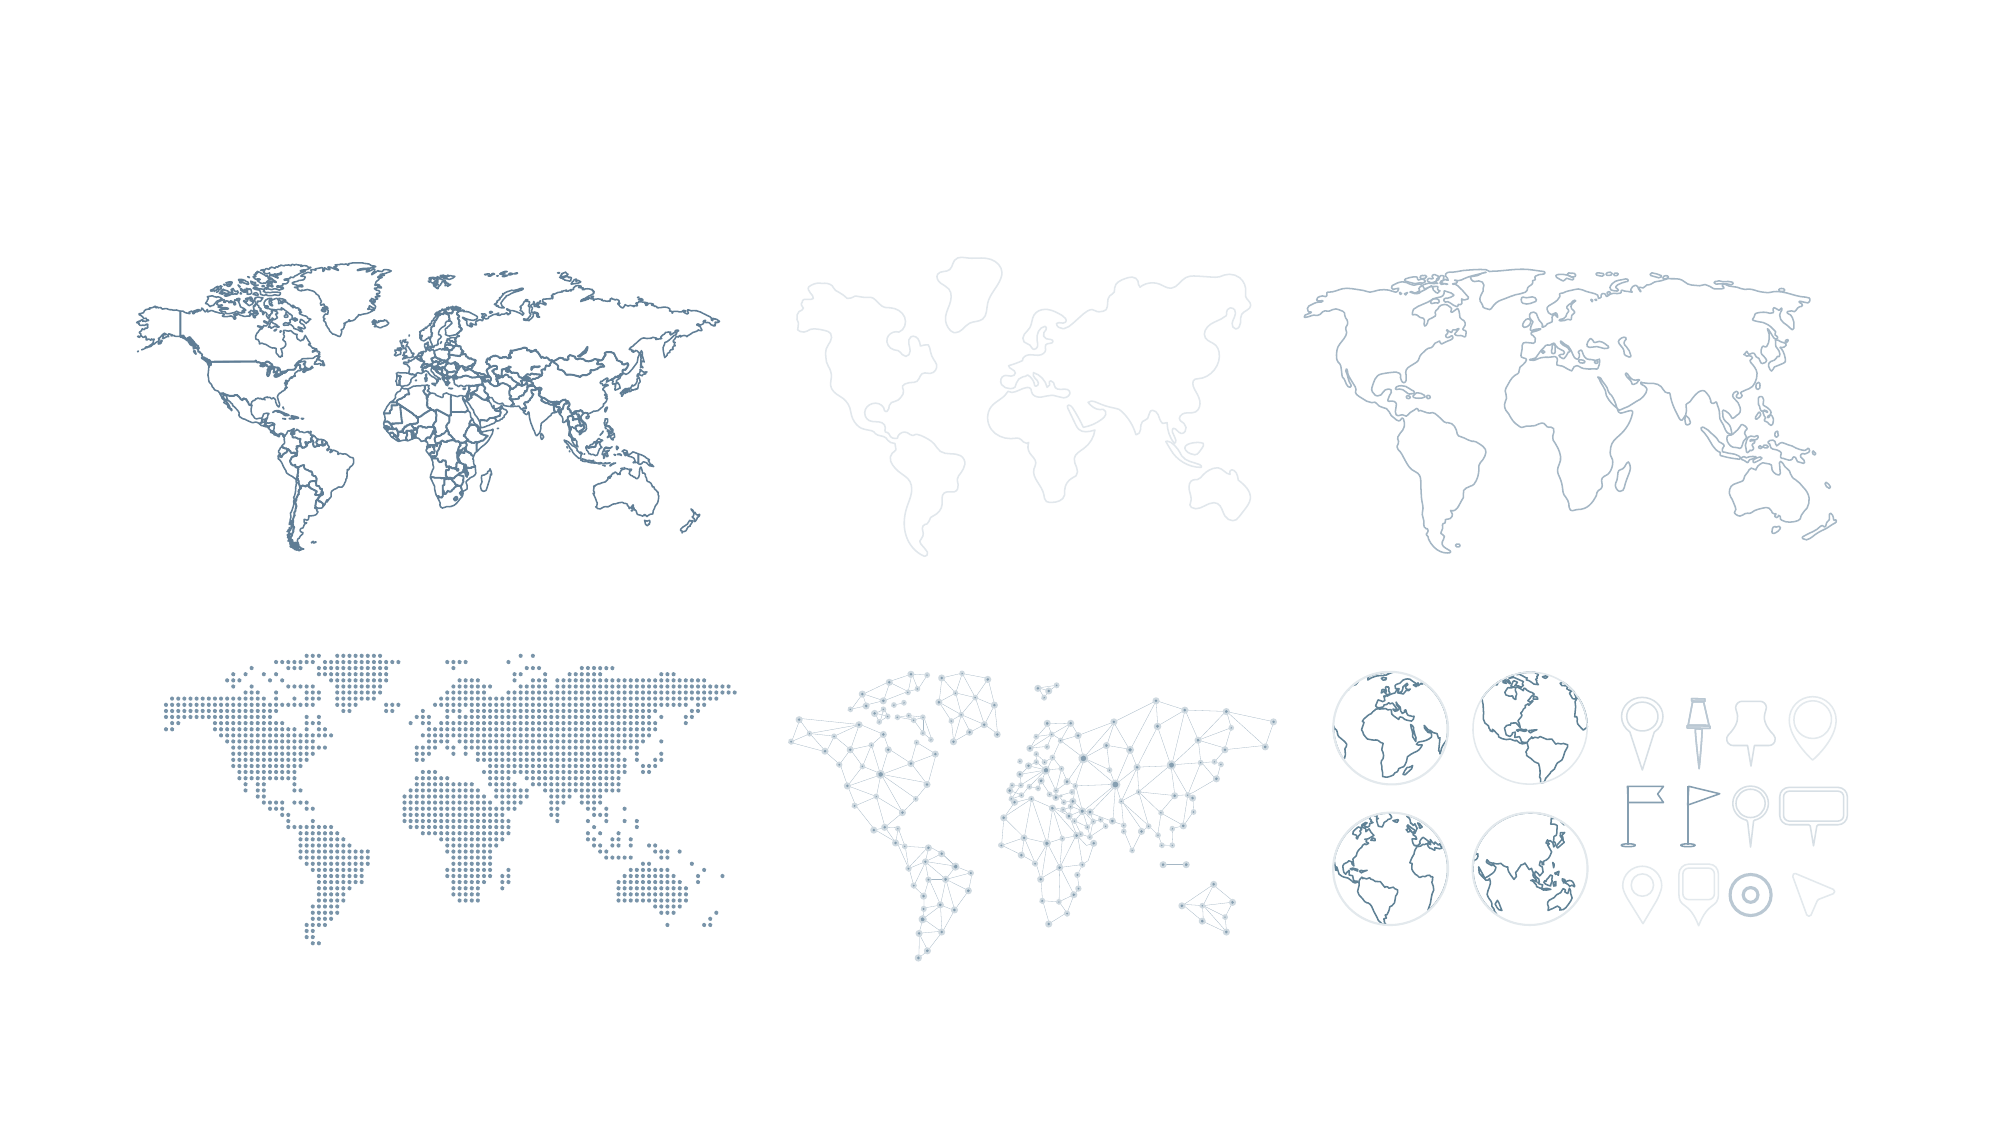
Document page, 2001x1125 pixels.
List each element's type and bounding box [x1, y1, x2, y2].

text_box [786, 669, 1278, 963]
text_box [1678, 863, 1719, 927]
text_box [1622, 866, 1662, 924]
text_box [163, 653, 739, 946]
text_box [136, 262, 721, 552]
text_box [1329, 811, 1453, 926]
text_box [1792, 873, 1835, 917]
text_box [1621, 696, 1664, 771]
text_box [1779, 786, 1848, 847]
text_box [1732, 785, 1769, 848]
text_box [1620, 785, 1664, 848]
text_box [1466, 671, 1594, 785]
text_box [1686, 698, 1711, 770]
text_box [1726, 701, 1776, 767]
text_box [1789, 696, 1837, 760]
text_box [1680, 785, 1721, 848]
text_box [796, 256, 1252, 557]
text_box [1325, 670, 1456, 786]
text_box [1468, 811, 1592, 926]
text_box [1729, 873, 1772, 917]
text_box [1303, 268, 1838, 554]
